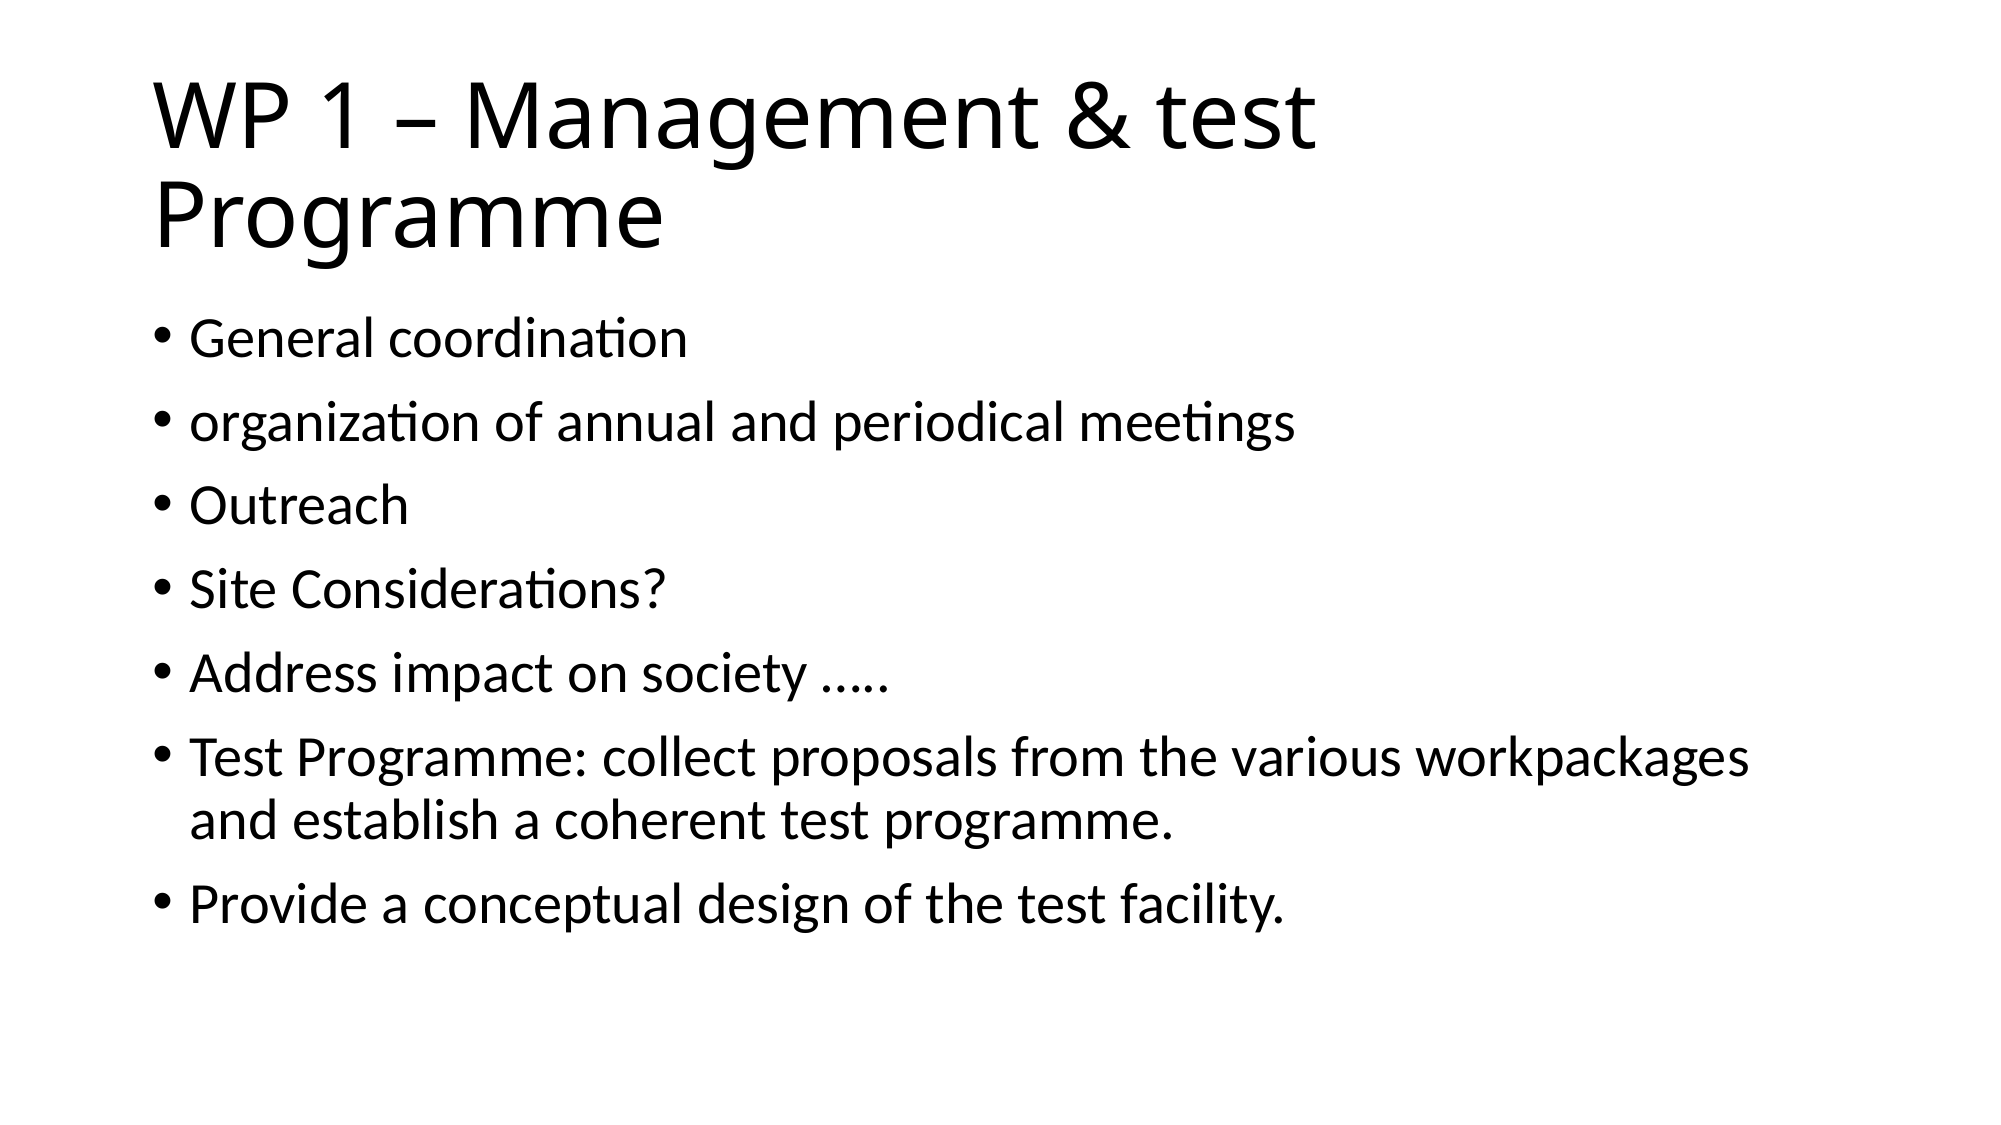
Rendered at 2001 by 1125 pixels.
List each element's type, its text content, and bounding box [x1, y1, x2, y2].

list General coordination organization of annual and periodical meetings Outreach Site Considerations? Address impact on society ….. Test Programme: collect proposals from the various workpackages and establish a coherent test programme. Provide a conceptual design of the test facility. [137, 299, 1863, 1014]
title WP 1 – Management & test Programme [137, 59, 1863, 278]
